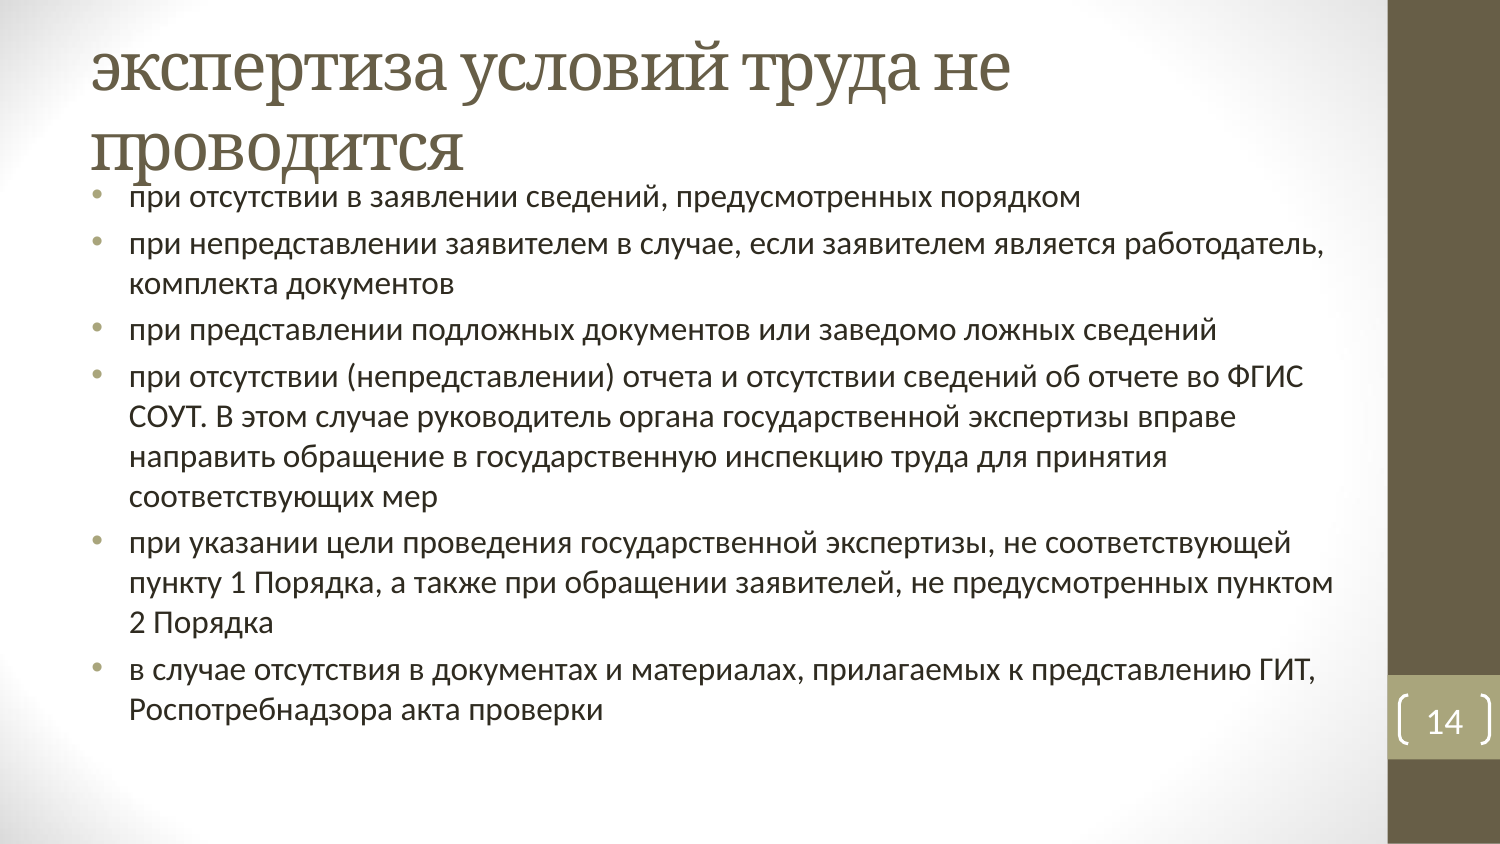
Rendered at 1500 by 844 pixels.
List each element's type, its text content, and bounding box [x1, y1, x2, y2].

list при отсутствии в заявлении сведений, предусмотренных порядком при непредставлении заявителем в случае, если заявителем является работодатель, комплекта документов при представлении подложных документов или заведомо ложных сведений при отсутствии (непредставлении) отчета и отсутствии сведений об отчете во ФГИС СОУТ. В этом случае руководитель органа государственной экспертизы вправе направить обращение в государственную инспекцию труда для принятия соответствующих мер при указании цели проведения государственной экспертизы, не соответствующей пункту 1 Порядка, а также при обращении заявителей, не предусмотренных пунктом 2 Порядка в случае отсутствия в документах и материалах, прилагаемых к представлению ГИТ, Роспотребнадзора акта проверки [57, 166, 1358, 758]
title экспертиза условий труда не проводится [75, 33, 1325, 166]
slide_number 14 [1397, 693, 1492, 746]
picture [0, 0, 1387, 844]
